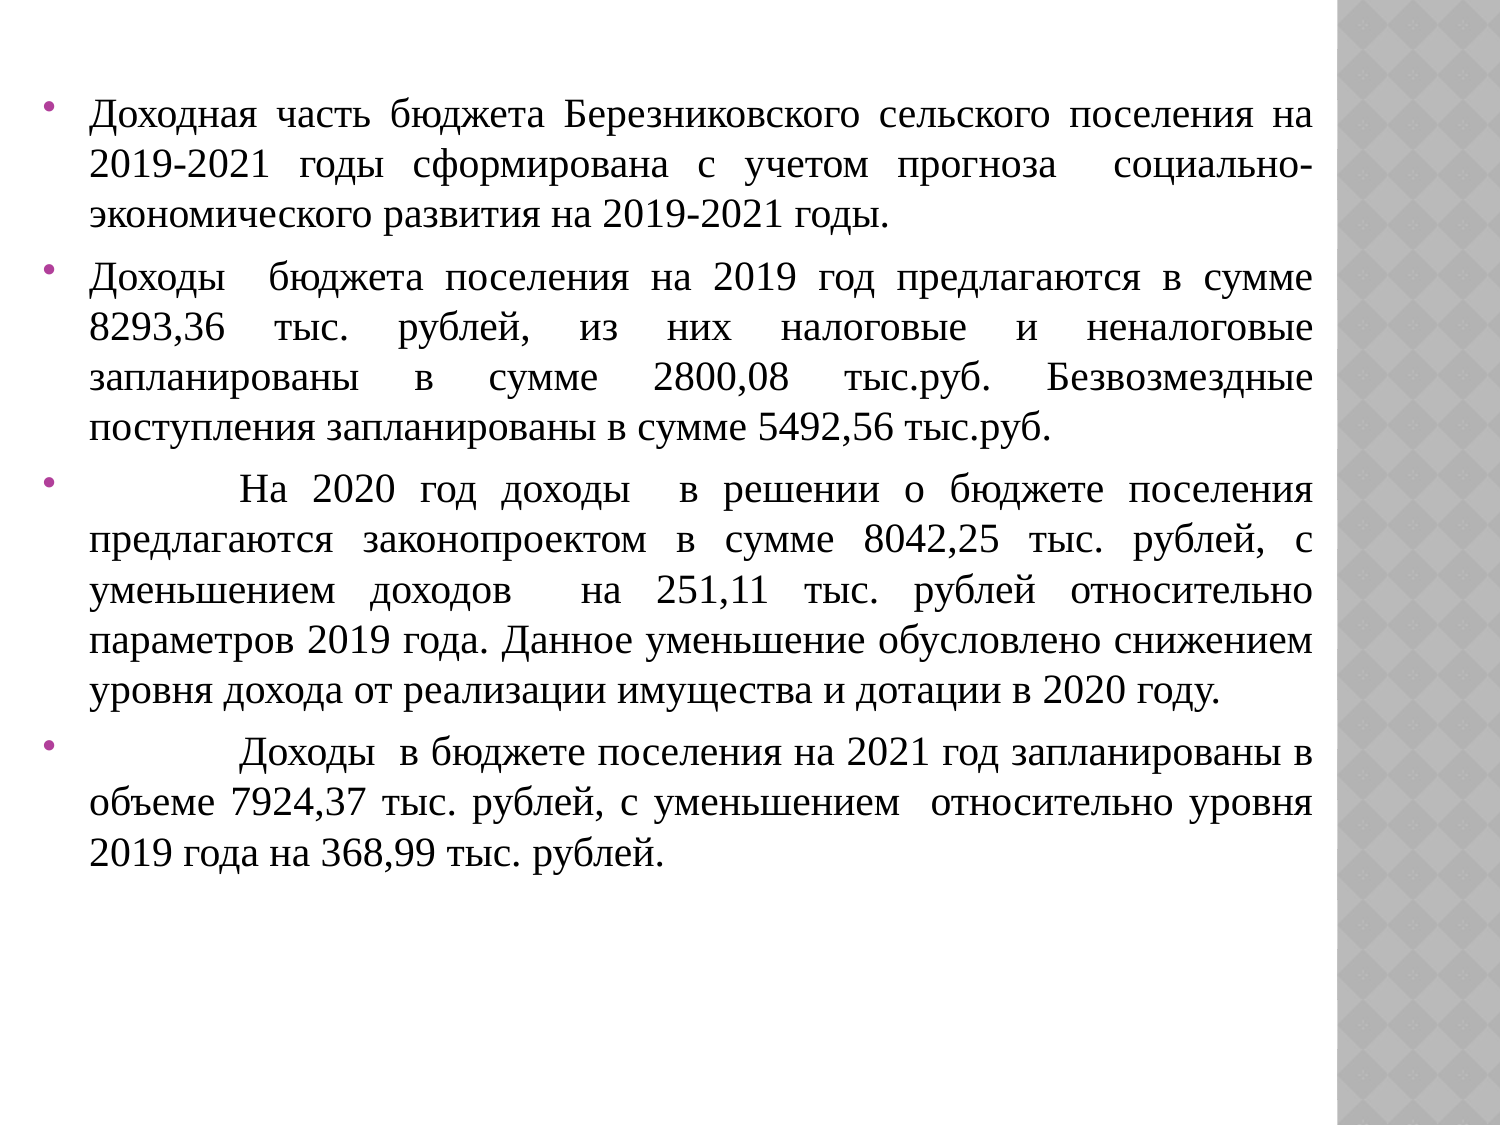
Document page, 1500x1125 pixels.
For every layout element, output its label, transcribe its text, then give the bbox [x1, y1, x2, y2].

list Доходная часть бюджета Березниковского сельского поселения на 2019-2021 годы сформирована с учетом прогноза социально-экономического развития на 2019-2021 годы. Доходы бюджета поселения на 2019 год предлагаются в сумме 8293,36 тыс. рублей, из них налоговые и неналоговые запланированы в сумме 2800,08 тыс.руб. Безвозмездные поступления запланированы в сумме 5492,56 тыс.руб. На 2020 год доходы в решении о бюджете поселения предлагаются законопроектом в сумме 8042,25 тыс. рублей, с уменьшением доходов на 251,11 тыс. рублей относительно параметров 2019 года. Данное уменьшение обусловлено снижением уровня дохода от реализации имущества и дотации в 2020 году. Доходы в бюджете поселения на 2021 год запланированы в объеме 7924,37 тыс. рублей, с уменьшением относительно уровня 2019 года на 368,99 тыс. рублей. [29, 78, 1329, 1125]
